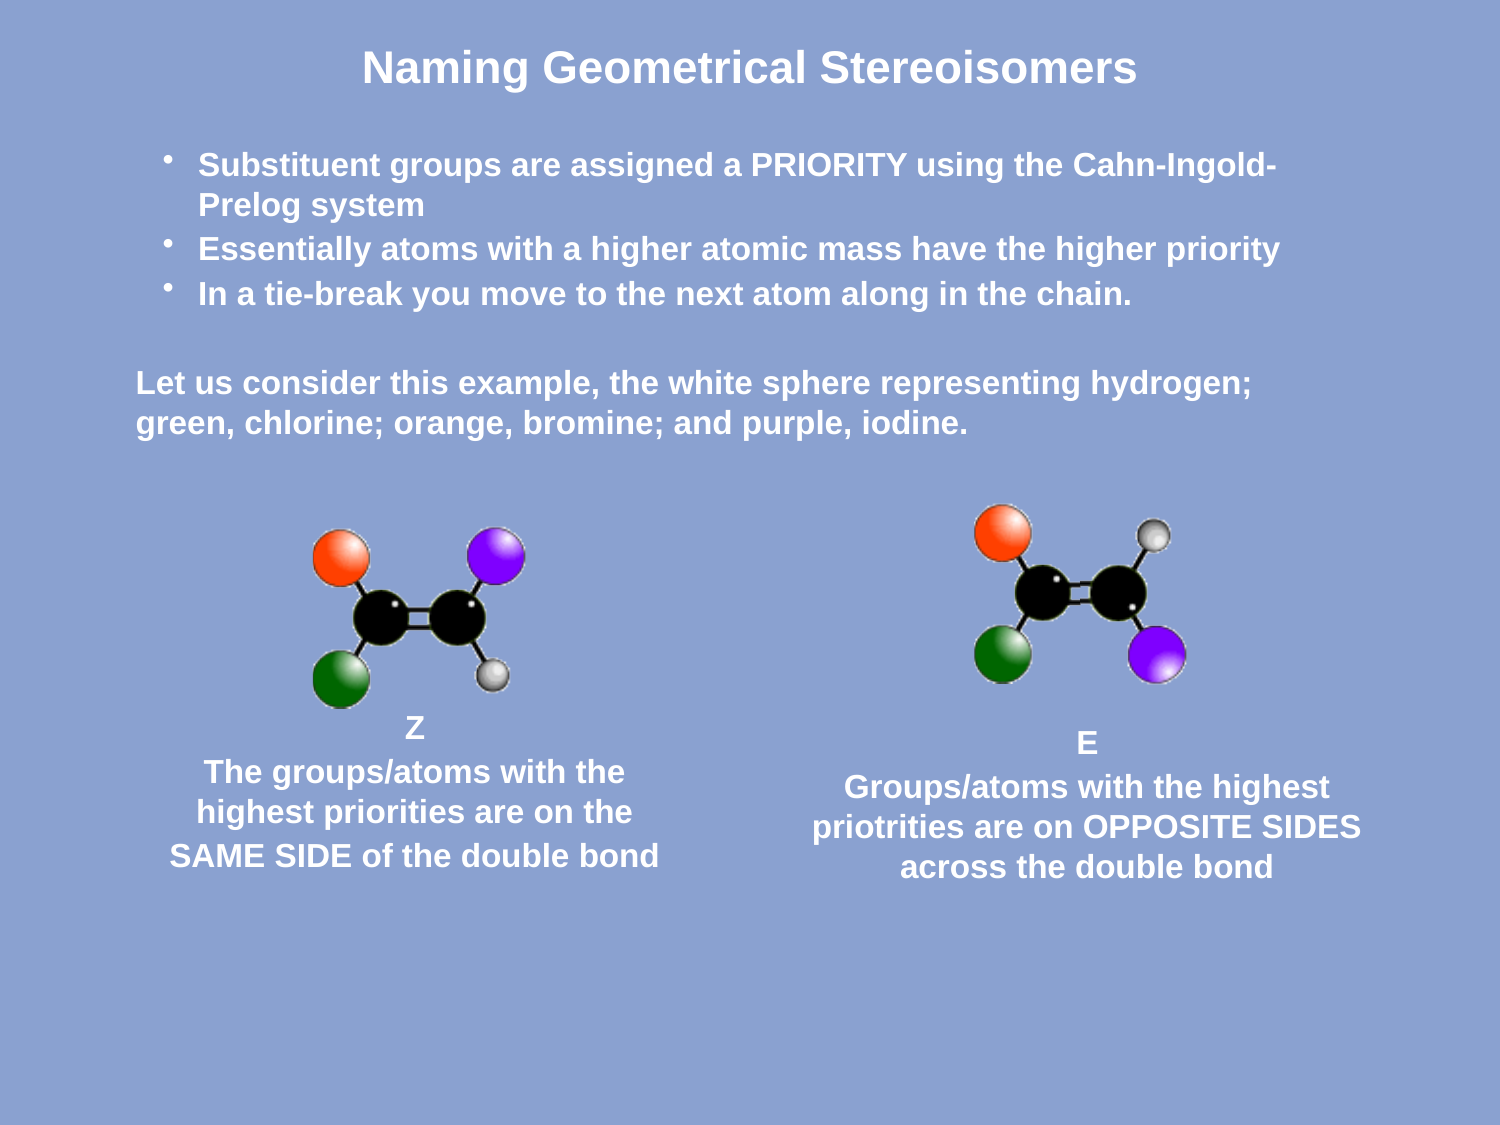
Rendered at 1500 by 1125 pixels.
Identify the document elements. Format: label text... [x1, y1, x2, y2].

text_box Z The groups/atoms with the highest priorities are on the SAME SIDE of the double bond [142, 699, 688, 882]
text_box E Groups/atoms with the highest priotrities are on OPPOSITE SIDES across the double bond [787, 713, 1388, 893]
text_box Substituent groups are assigned a PRIORITY using the Cahn-Ingold-Prelog system Essentially atoms with a higher atomic mass have the higher priority In a tie-break you move to the next atom along in the chain. [147, 136, 1317, 319]
text_box Let us consider this example, the white sphere representing hydrogen; green, chlorine; orange, bromine; and purple, iodine. [120, 354, 1363, 449]
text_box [974, 469, 1187, 718]
picture [312, 494, 526, 709]
text_box Naming Geometrical Stereoisomers [237, 29, 1263, 100]
